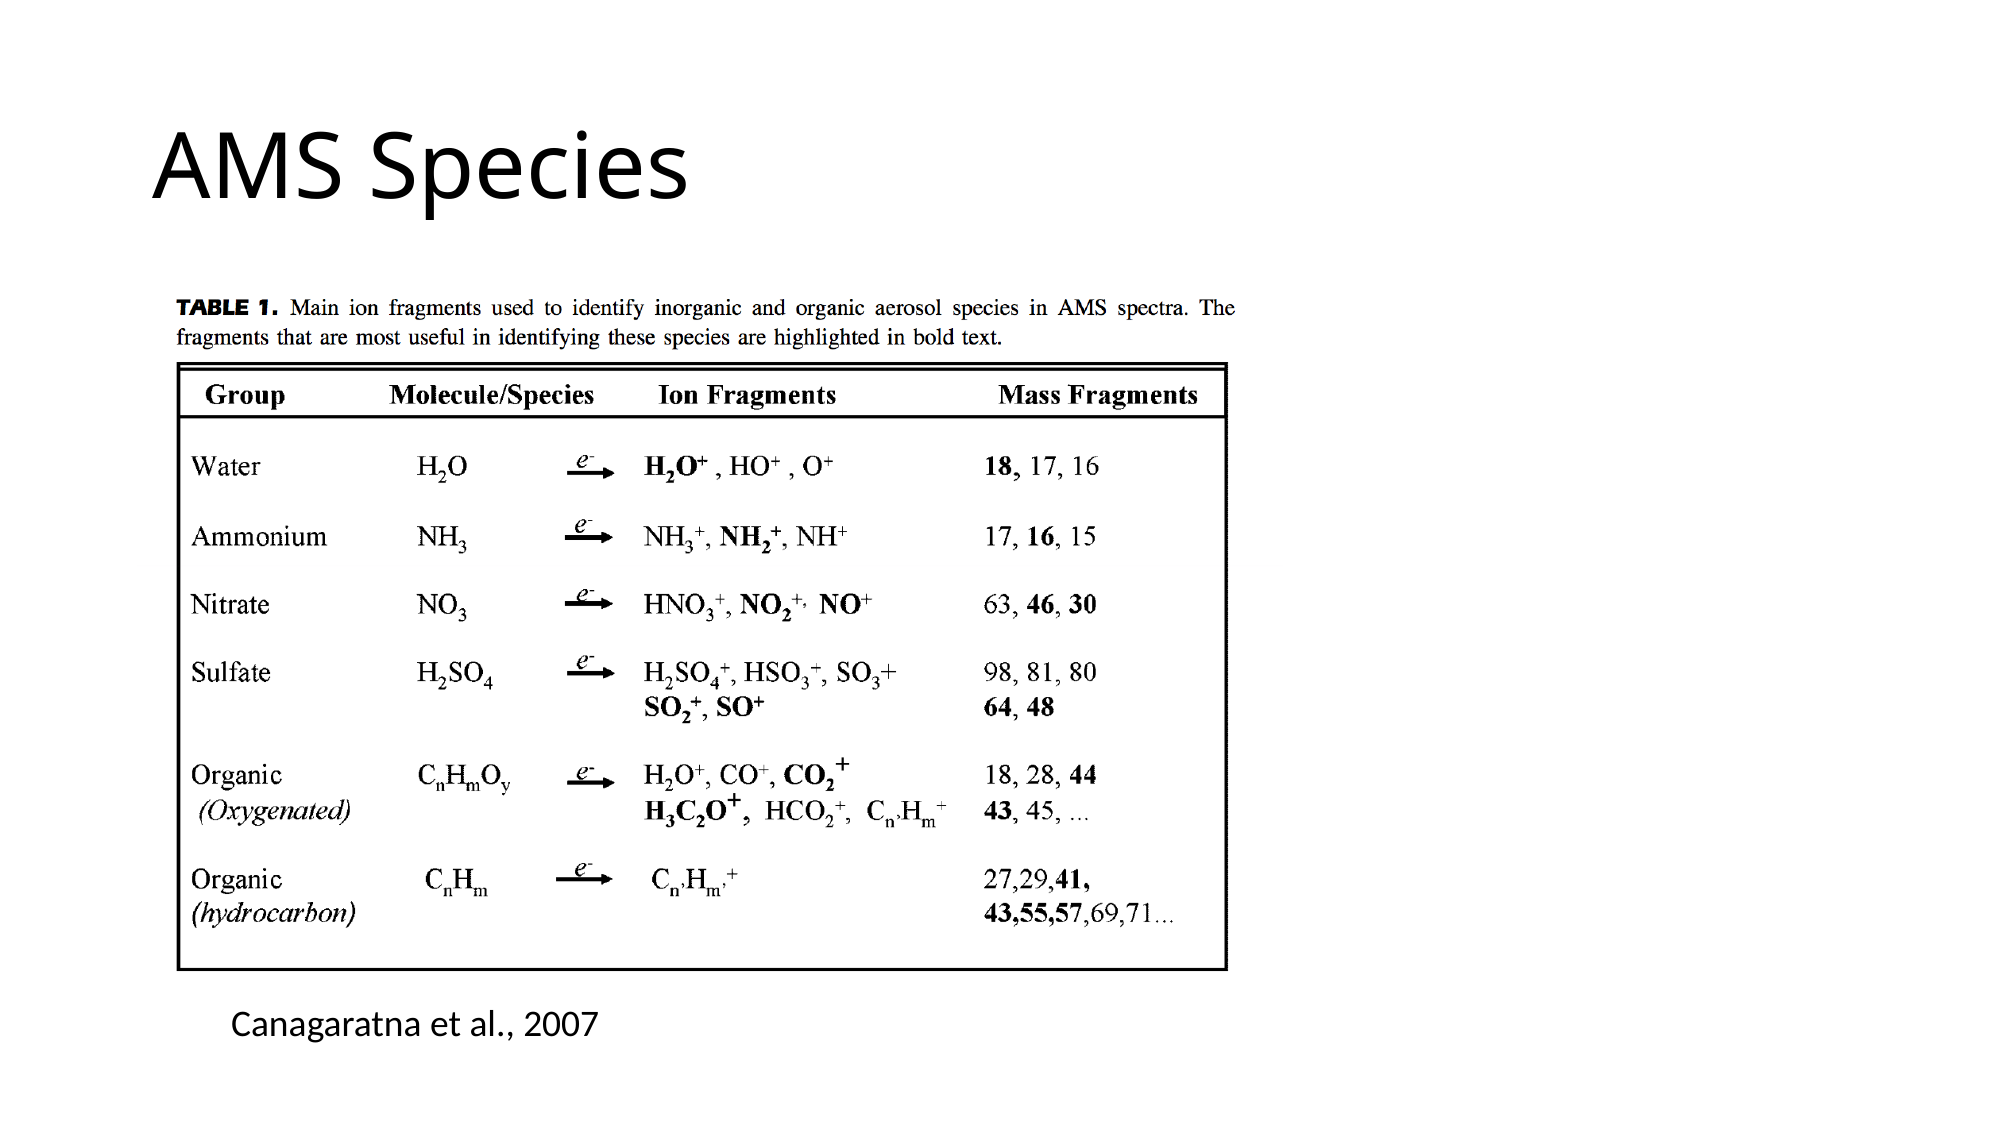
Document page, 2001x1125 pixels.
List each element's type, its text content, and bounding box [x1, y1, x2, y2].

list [137, 277, 1283, 992]
text_box Canagaratna et al., 2007 [216, 992, 615, 1051]
title AMS Species [137, 59, 1863, 278]
